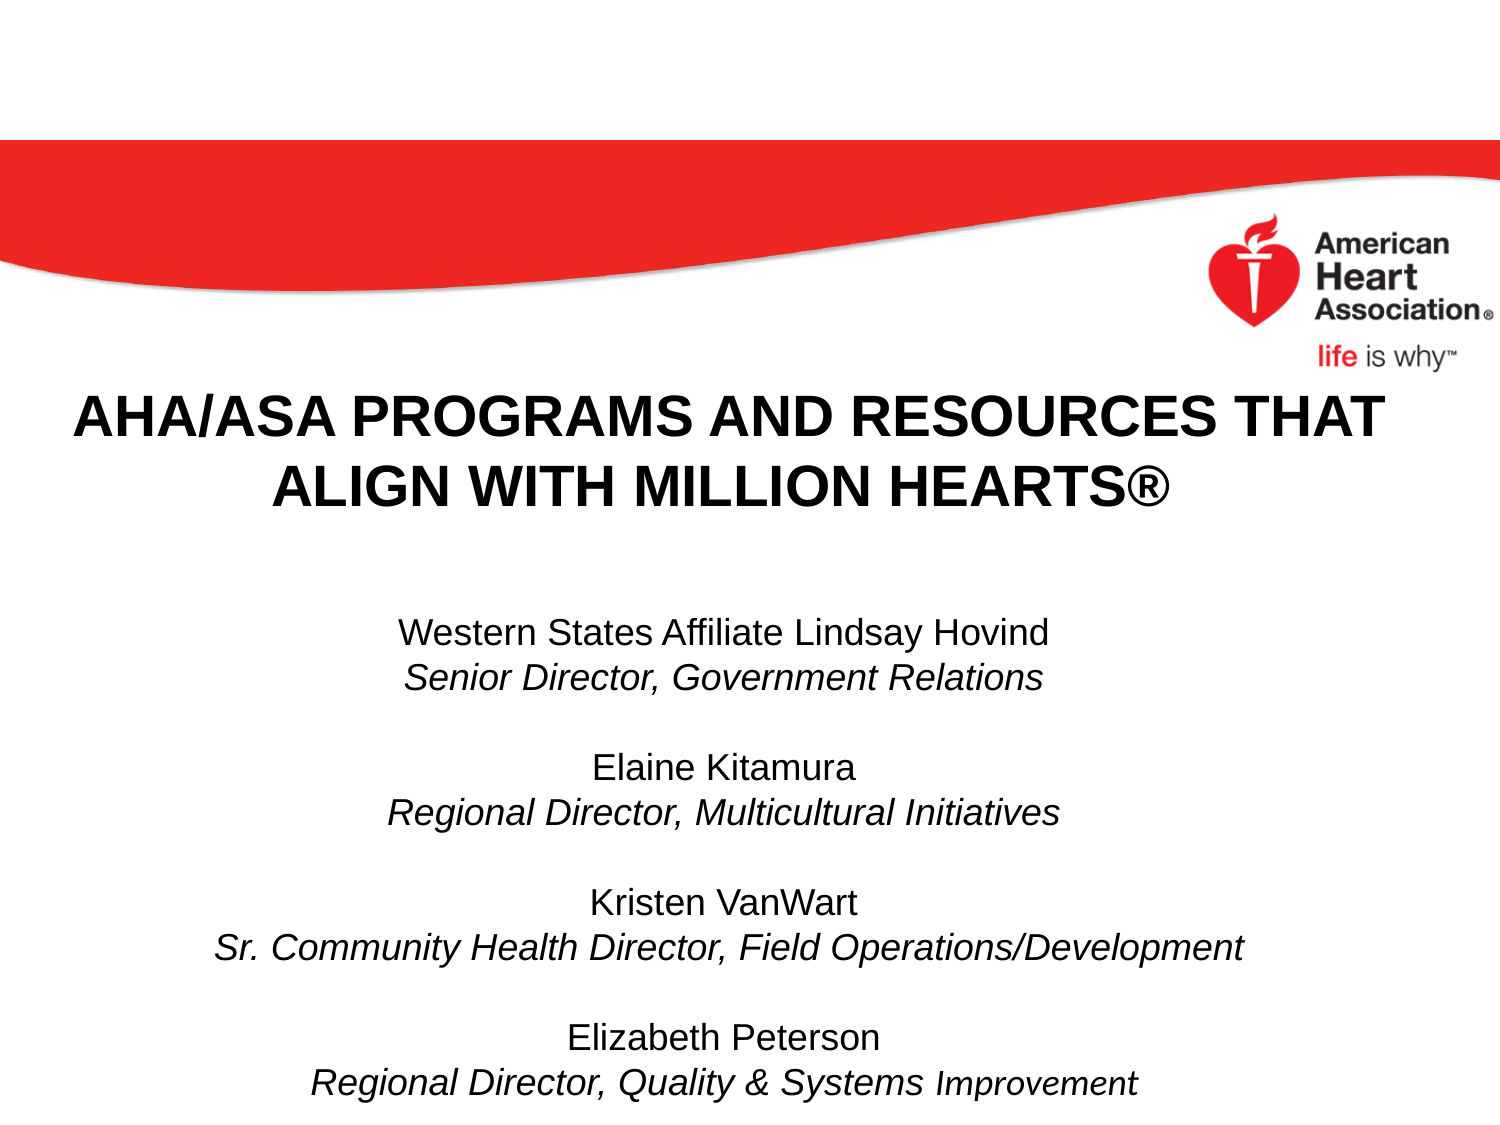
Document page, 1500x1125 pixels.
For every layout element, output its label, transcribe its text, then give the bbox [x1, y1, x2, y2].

picture [0, 140, 1500, 381]
title AHA/ASA PROGRAMS AND RESOURCES THAT ALIGN WITH MILLION HEARTS® Western States Affiliate Lindsay Hovind Senior Director, Government Relations Elaine Kitamura Regional Director, Multicultural Initiatives Kristen VanWart Sr. Community Health Director, Field Operations/Development Elizabeth Peterson Regional Director, Quality & Systems Improvement [19, 393, 1439, 1088]
